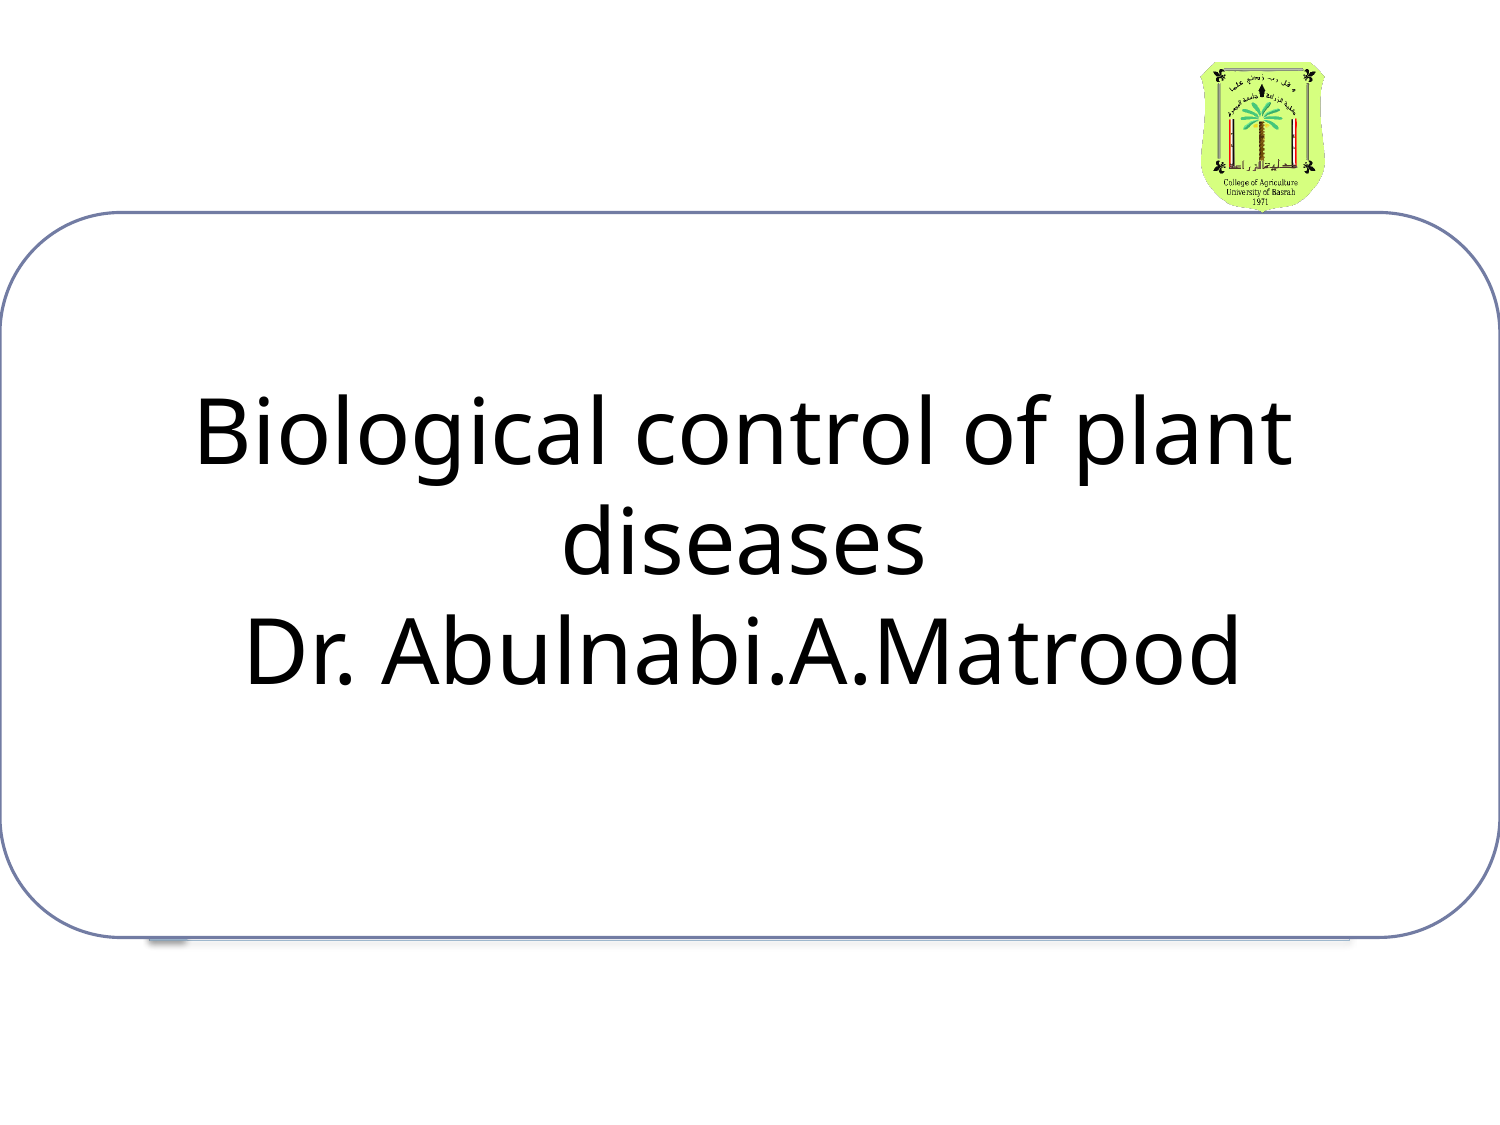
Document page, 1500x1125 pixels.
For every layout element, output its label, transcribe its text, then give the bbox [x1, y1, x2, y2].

title Biological control of plant diseases Dr. Abulnabi.A.Matrood [112, 312, 1375, 763]
picture [1199, 62, 1325, 213]
text_box [0, 210, 1500, 940]
